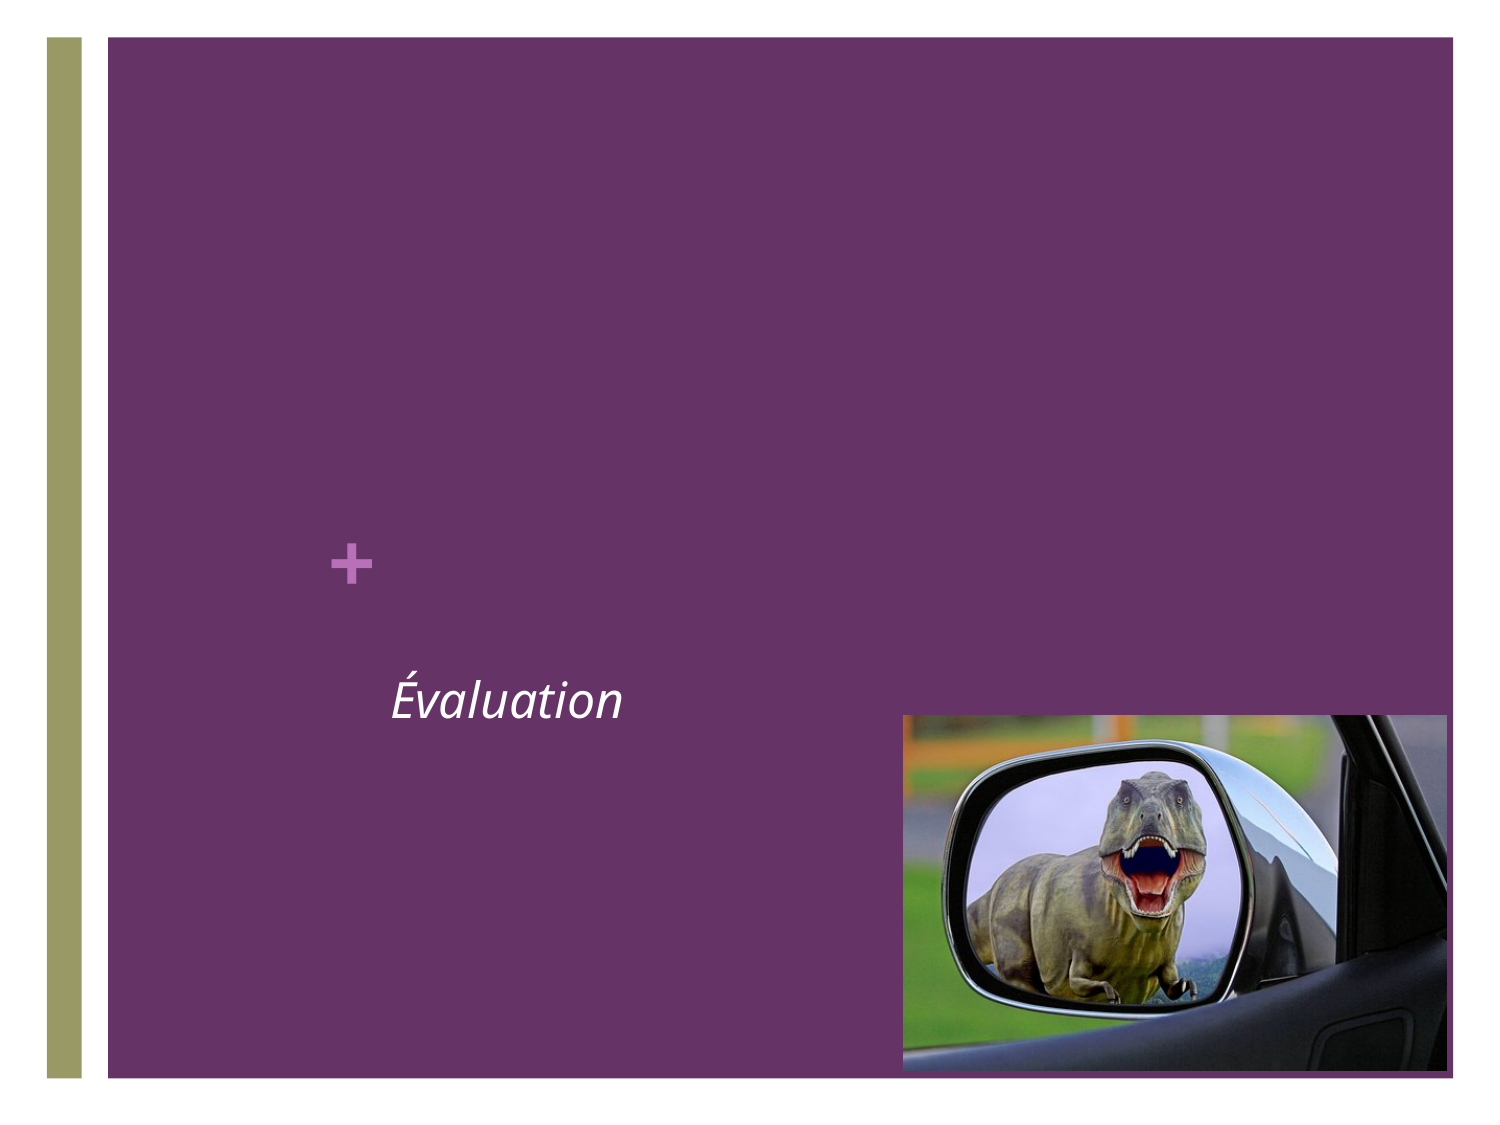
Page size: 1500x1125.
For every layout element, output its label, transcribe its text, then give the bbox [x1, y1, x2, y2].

picture [903, 715, 1448, 1072]
title Évaluation [375, 512, 1300, 736]
